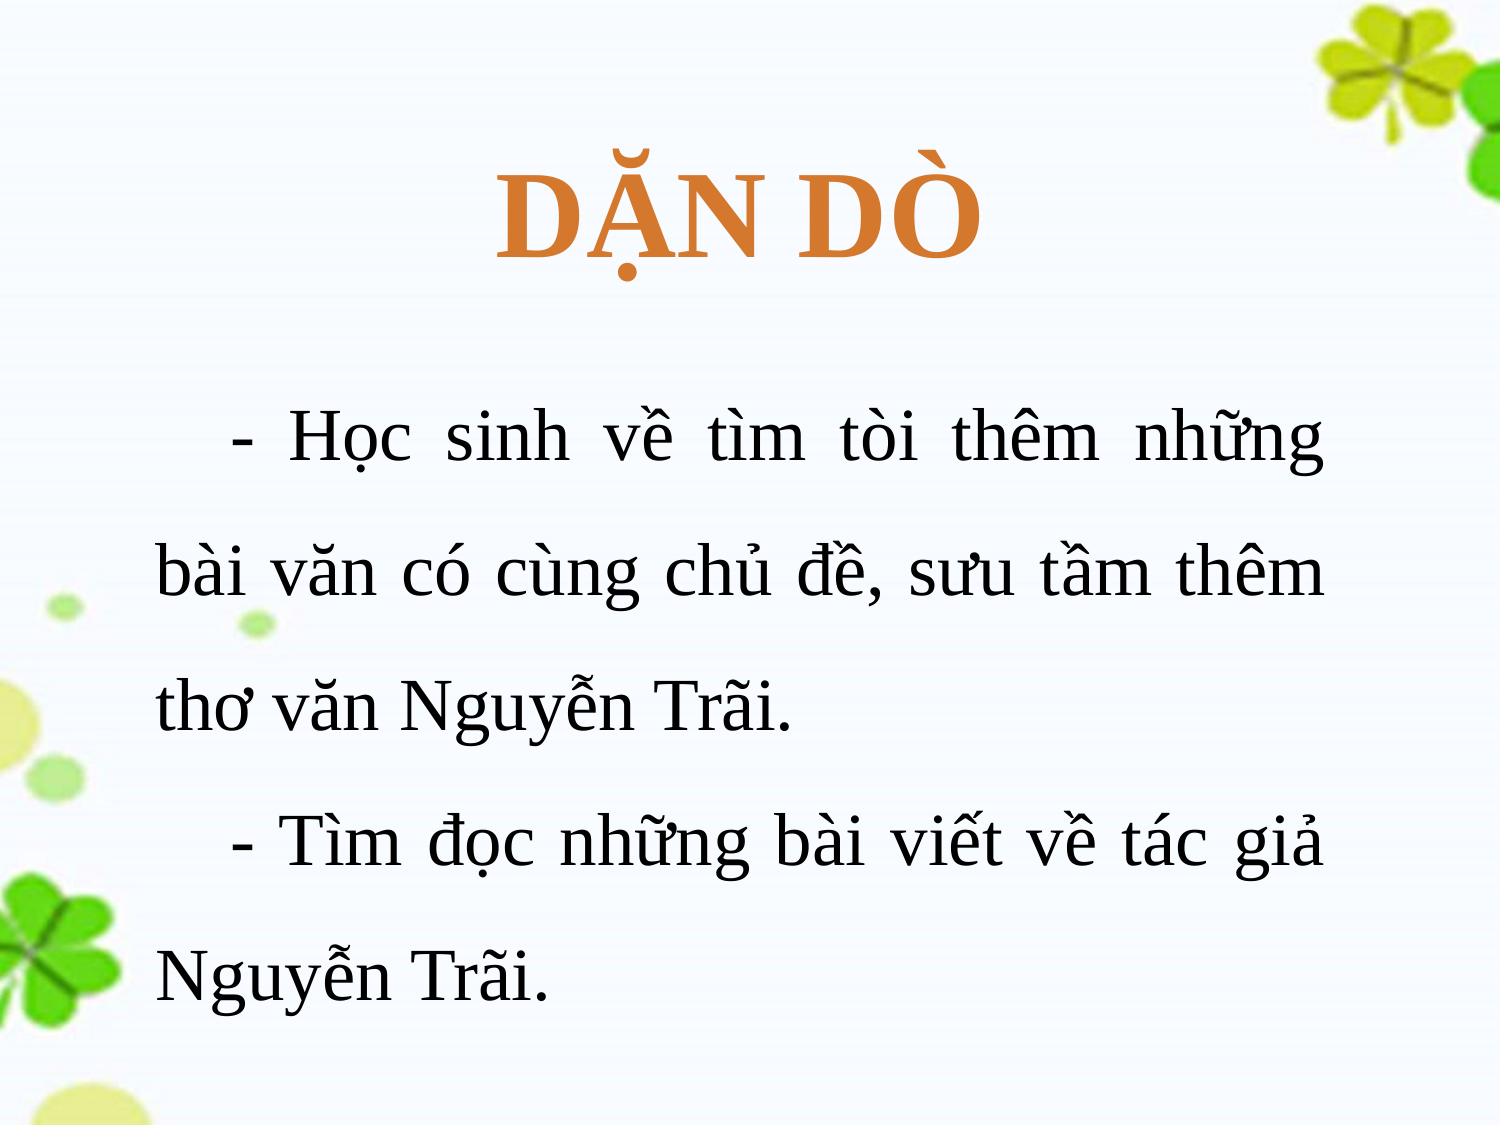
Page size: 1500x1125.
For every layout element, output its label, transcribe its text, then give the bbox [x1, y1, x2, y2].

text_box - Học sinh về tìm tòi thêm những bài văn có cùng chủ đề, sưu tầm thêm thơ văn Nguyễn Trãi. - Tìm đọc những bài viết về tác giả Nguyễn Trãi. [140, 332, 1341, 1023]
picture [0, 0, 1500, 1125]
text_box DẶN DÒ [195, 125, 1287, 291]
